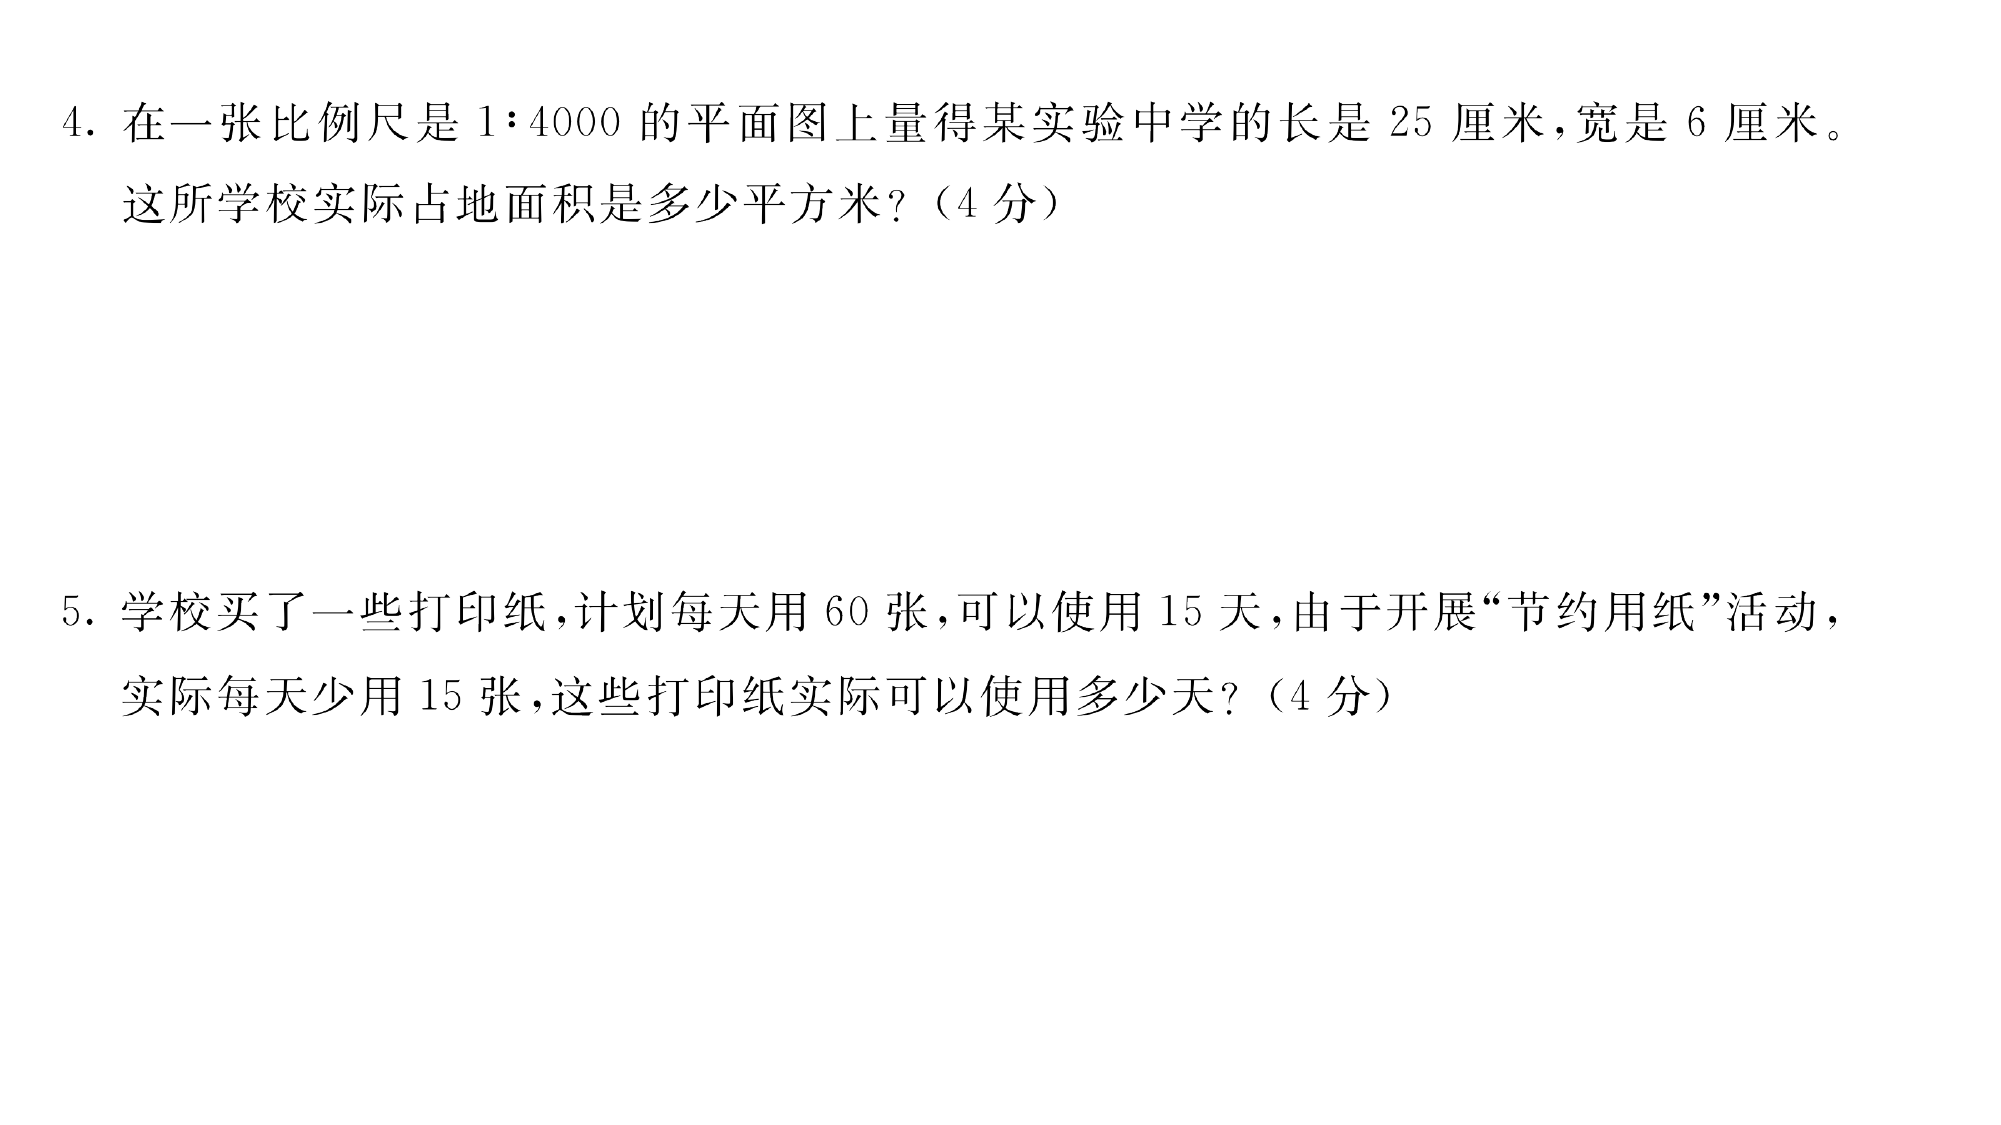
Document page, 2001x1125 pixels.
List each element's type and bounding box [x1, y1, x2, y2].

picture [58, 35, 1949, 1064]
